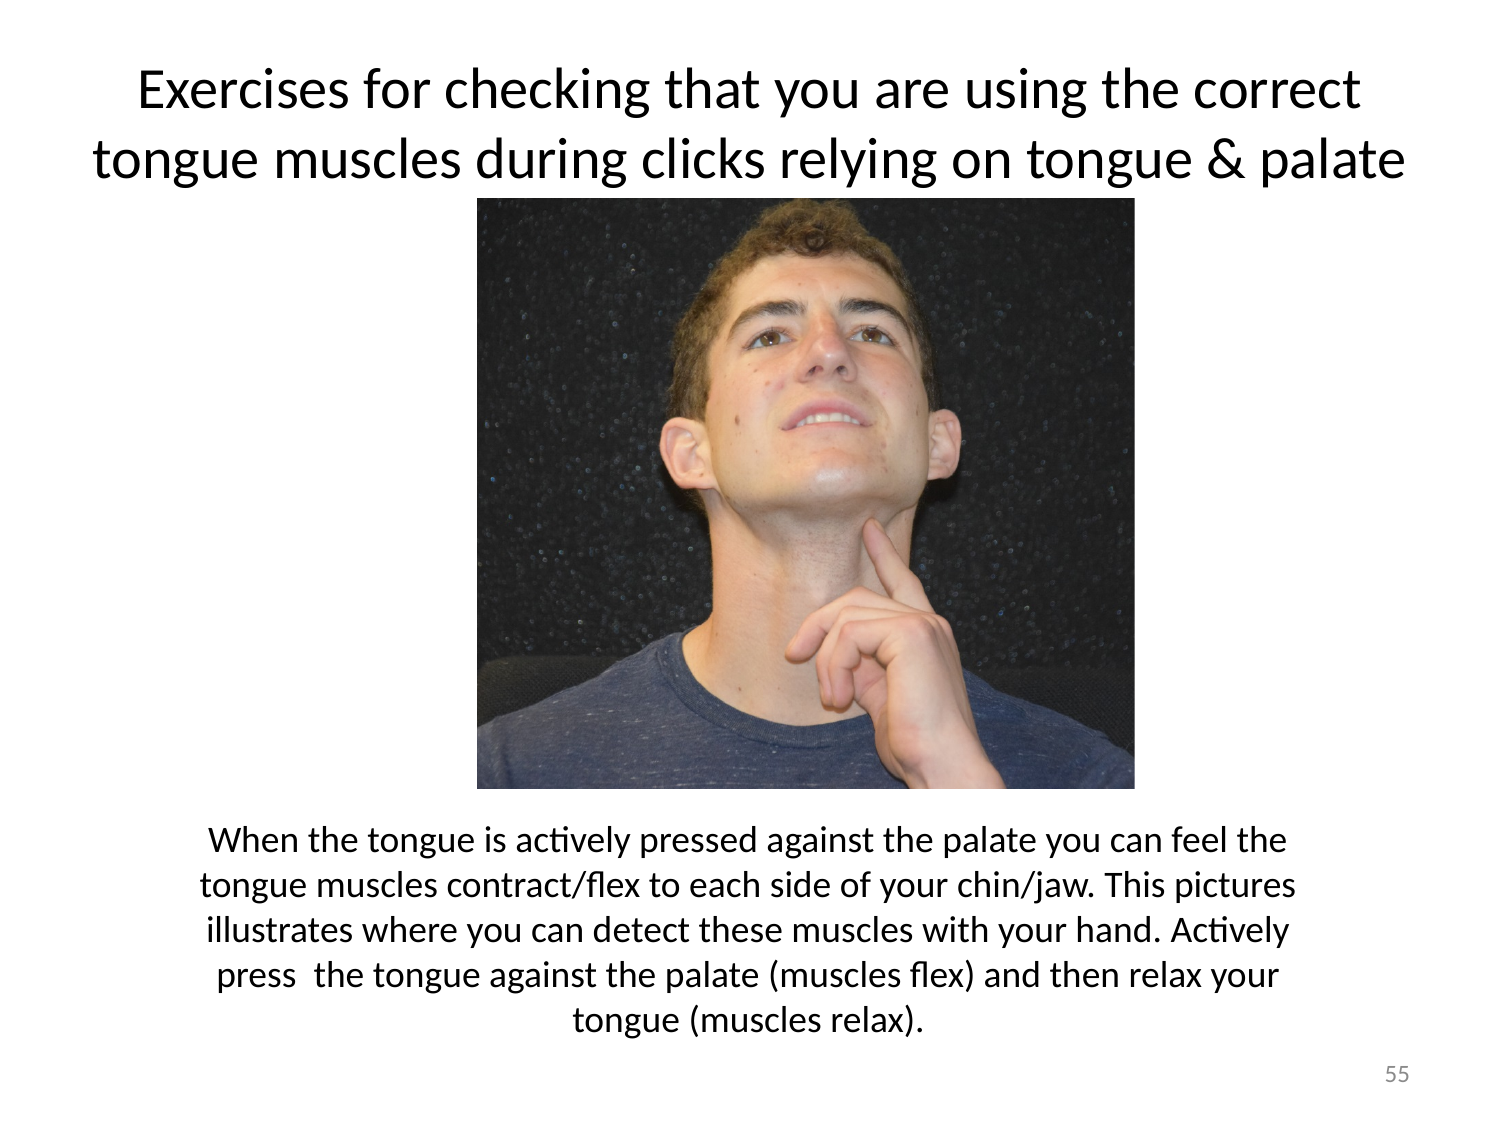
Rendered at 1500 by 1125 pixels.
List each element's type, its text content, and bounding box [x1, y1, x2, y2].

text_box Exercises for checking that you are using the correct tongue muscles during clicks relying on tongue & palate [53, 42, 1447, 198]
picture [476, 198, 1135, 790]
text_box When the tongue is actively pressed against the palate you can feel the tongue muscles contract/flex to each side of your chin/jaw. This pictures illustrates where you can detect these muscles with your hand. Actively press the tongue against the palate (muscles flex) and then relax your tongue (muscles relax). [182, 807, 1315, 1048]
slide_number 55 [1074, 1042, 1425, 1103]
